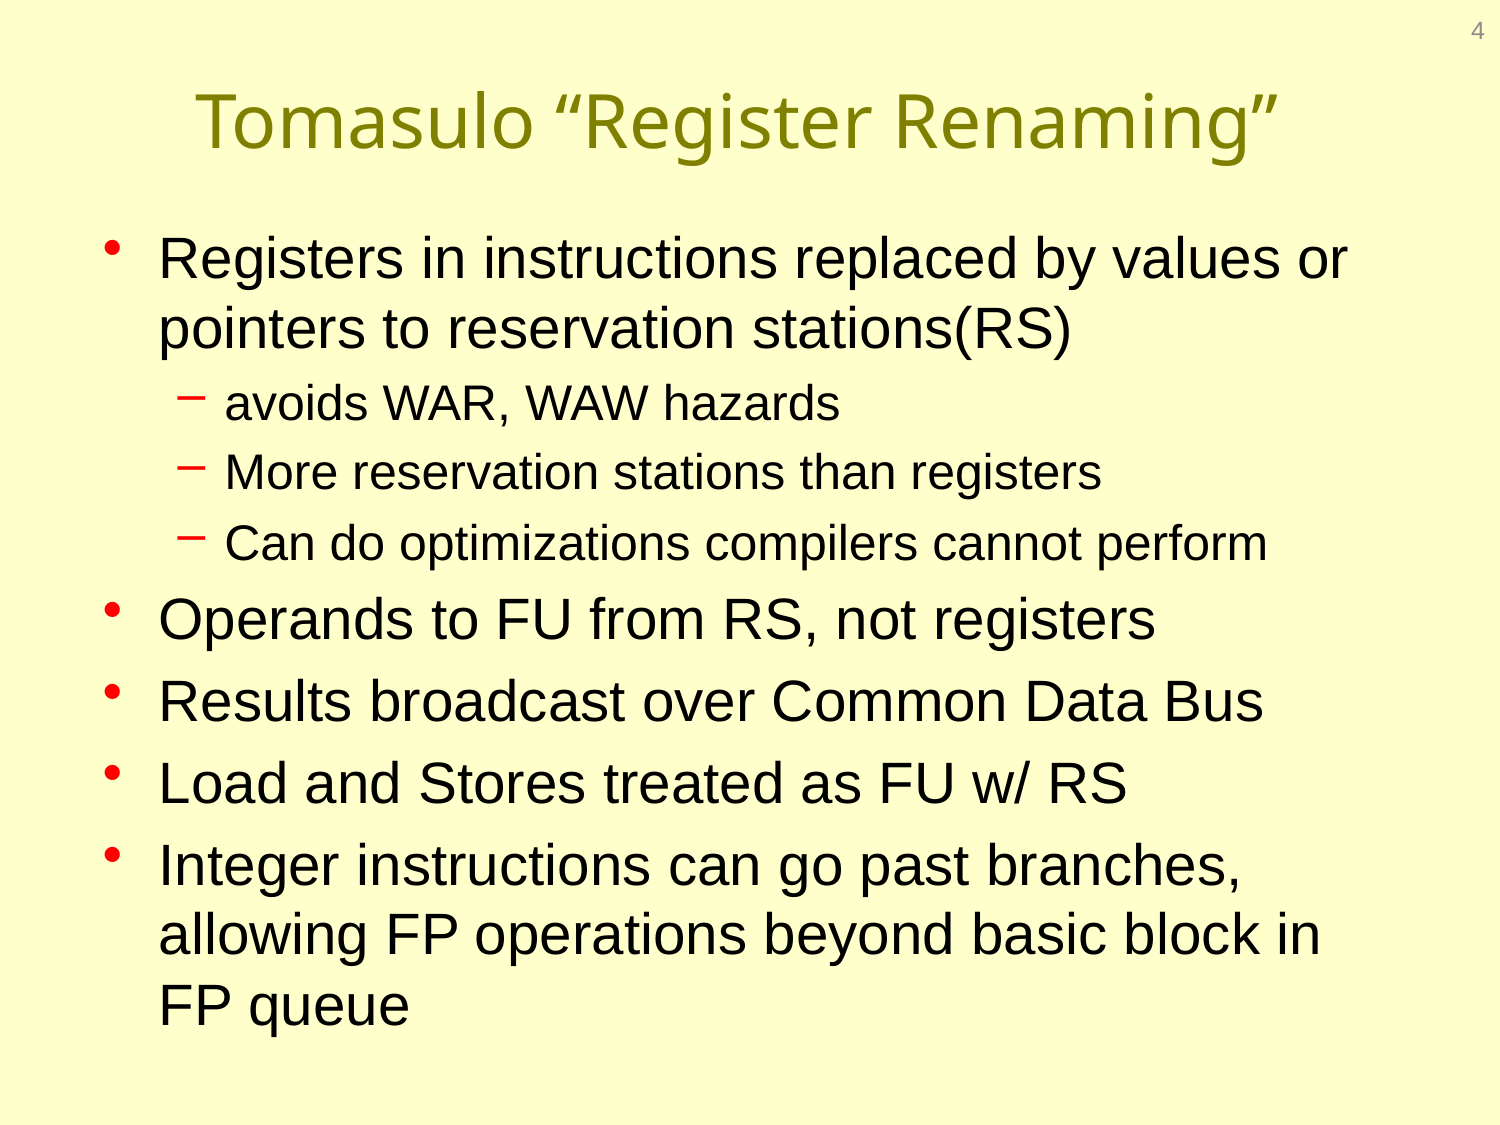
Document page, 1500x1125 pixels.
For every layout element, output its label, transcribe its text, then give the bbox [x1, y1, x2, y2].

title Tomasulo “Register Renaming” [87, 24, 1388, 212]
list Registers in instructions replaced by values or pointers to reservation stations(RS) avoids WAR, WAW hazards More reservation stations than registers Can do optimizations compilers cannot perform Operands to FU from RS, not registers Results broadcast over Common Data Bus Load and Stores treated as FU w/ RS Integer instructions can go past branches, allowing FP operations beyond basic block in FP queue [87, 212, 1388, 1076]
slide_number 4 [1149, 0, 1500, 60]
